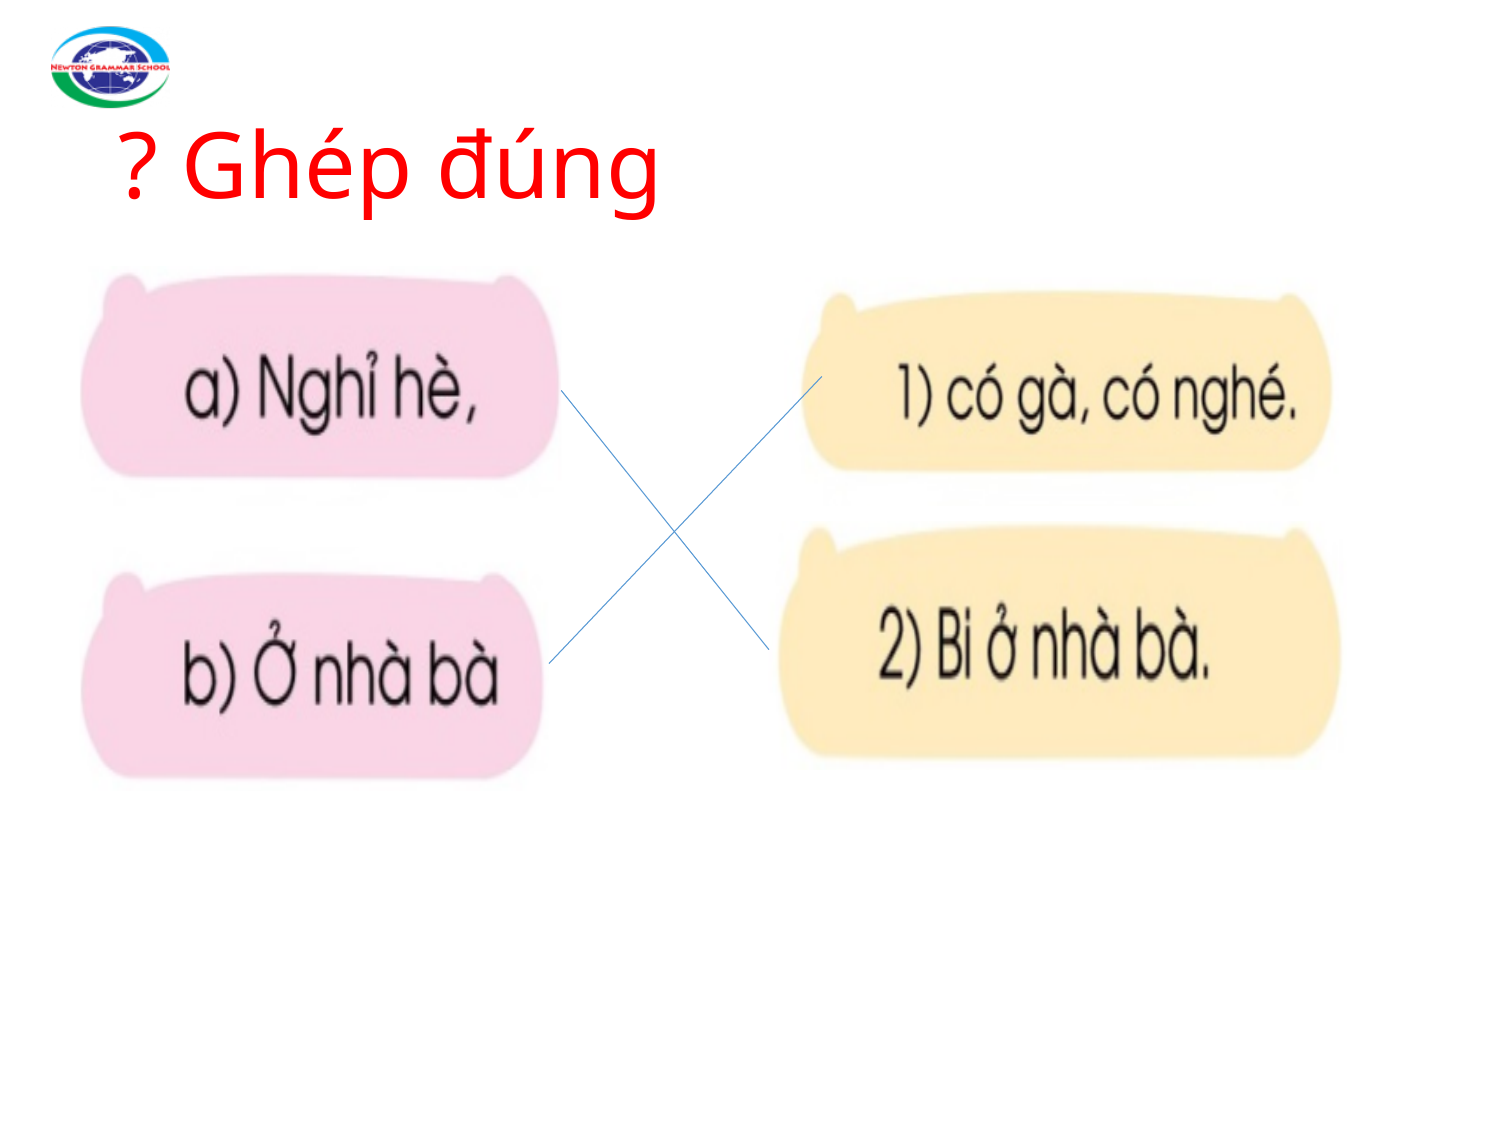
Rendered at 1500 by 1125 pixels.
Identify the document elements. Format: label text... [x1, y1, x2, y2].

picture [51, 9, 170, 127]
title ? Ghép đúng [103, 59, 1397, 278]
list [79, 547, 549, 791]
picture [768, 277, 1347, 506]
picture [768, 521, 1347, 770]
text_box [548, 376, 822, 664]
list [79, 266, 562, 506]
